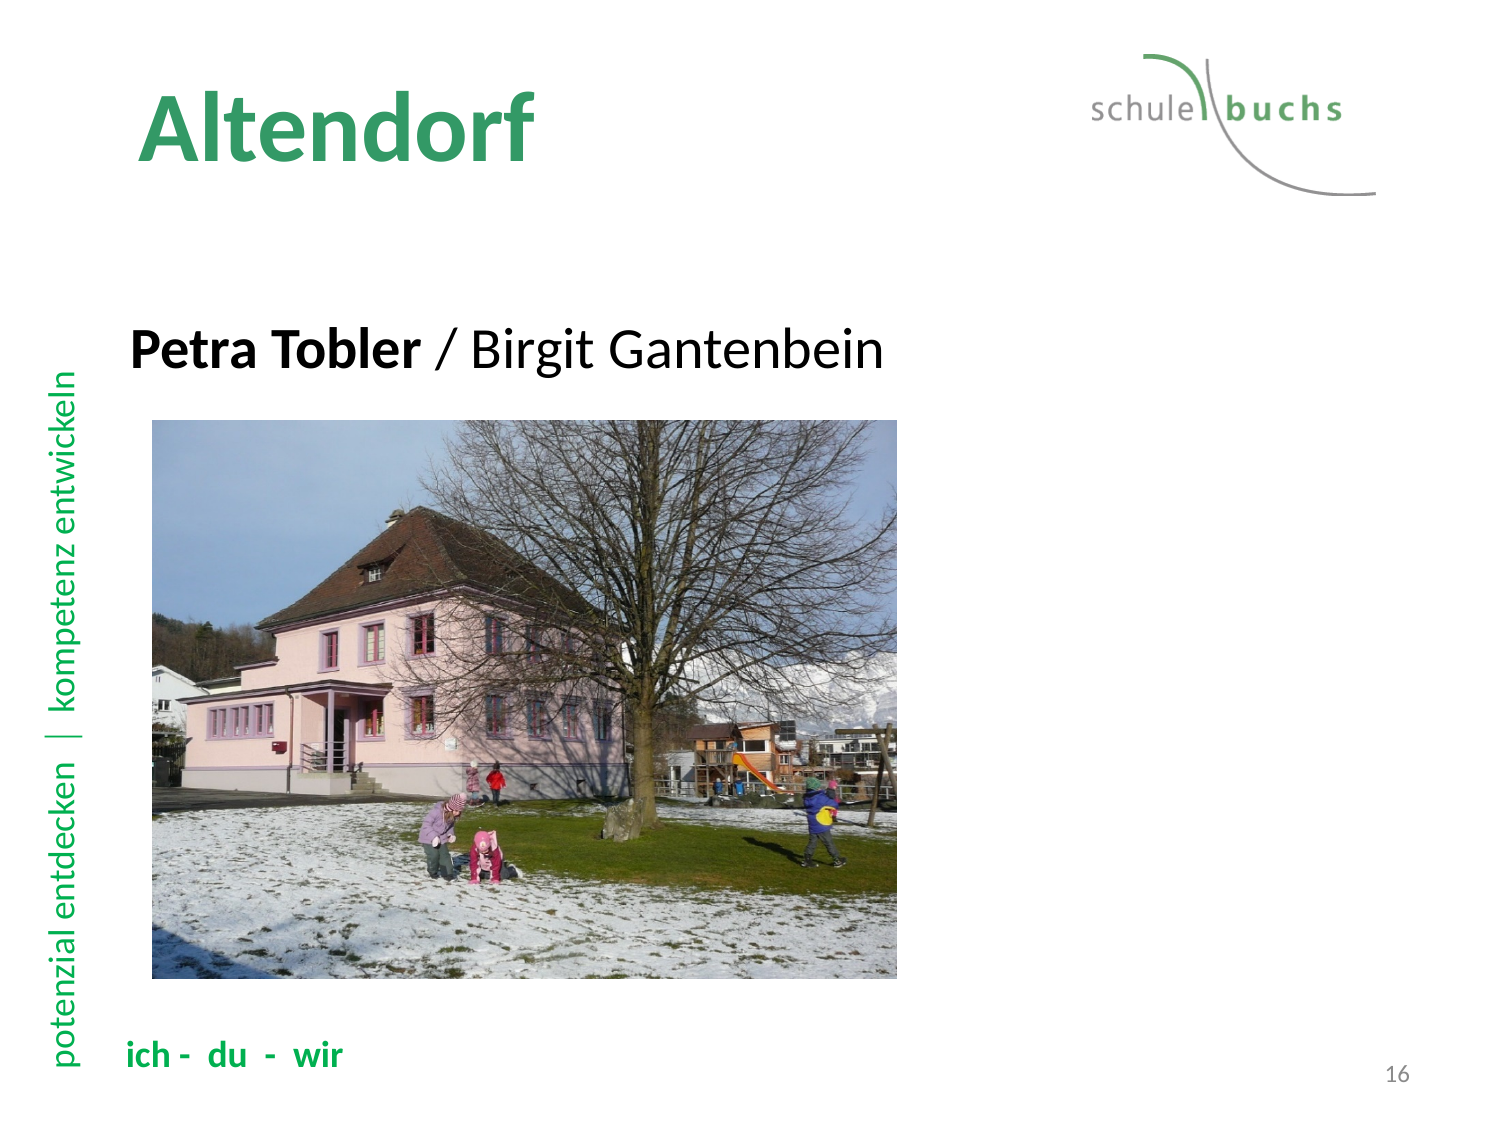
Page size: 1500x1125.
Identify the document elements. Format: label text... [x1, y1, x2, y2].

picture [1092, 54, 1376, 196]
slide_number 16 [1074, 1042, 1425, 1103]
picture [152, 420, 897, 980]
text_box Petra Tobler / Birgit Gantenbein [506, 302, 901, 388]
text_box Altendorf [123, 54, 1313, 233]
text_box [29, 281, 502, 1085]
